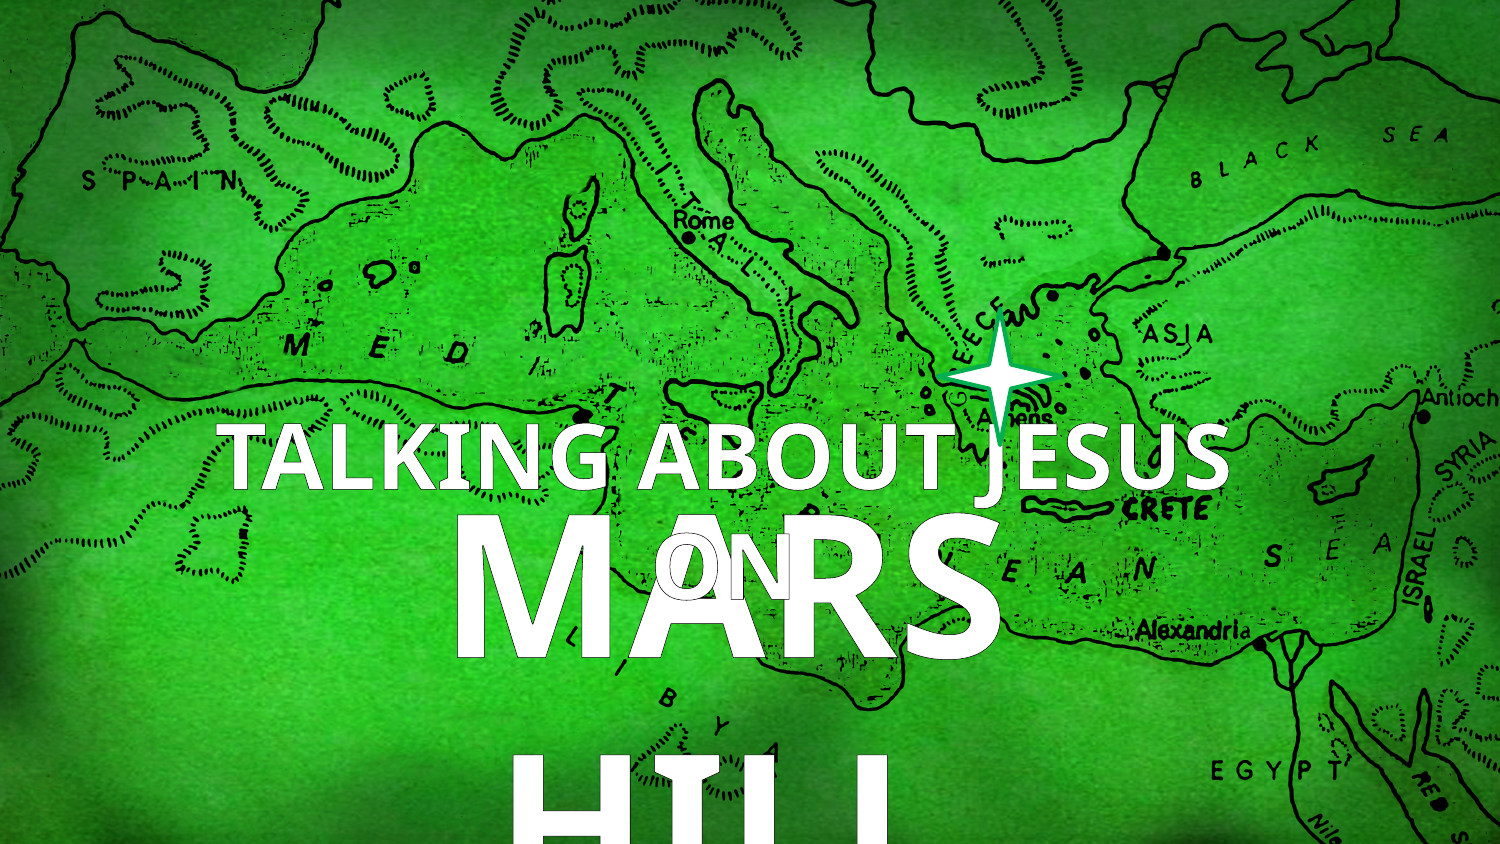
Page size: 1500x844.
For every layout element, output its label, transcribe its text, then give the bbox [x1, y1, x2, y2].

text_box TALKING ABOUT JESUS ON [145, 390, 1302, 641]
text_box MARS HILL [170, 641, 1277, 844]
text_box [935, 306, 1065, 448]
picture [0, 0, 1500, 844]
